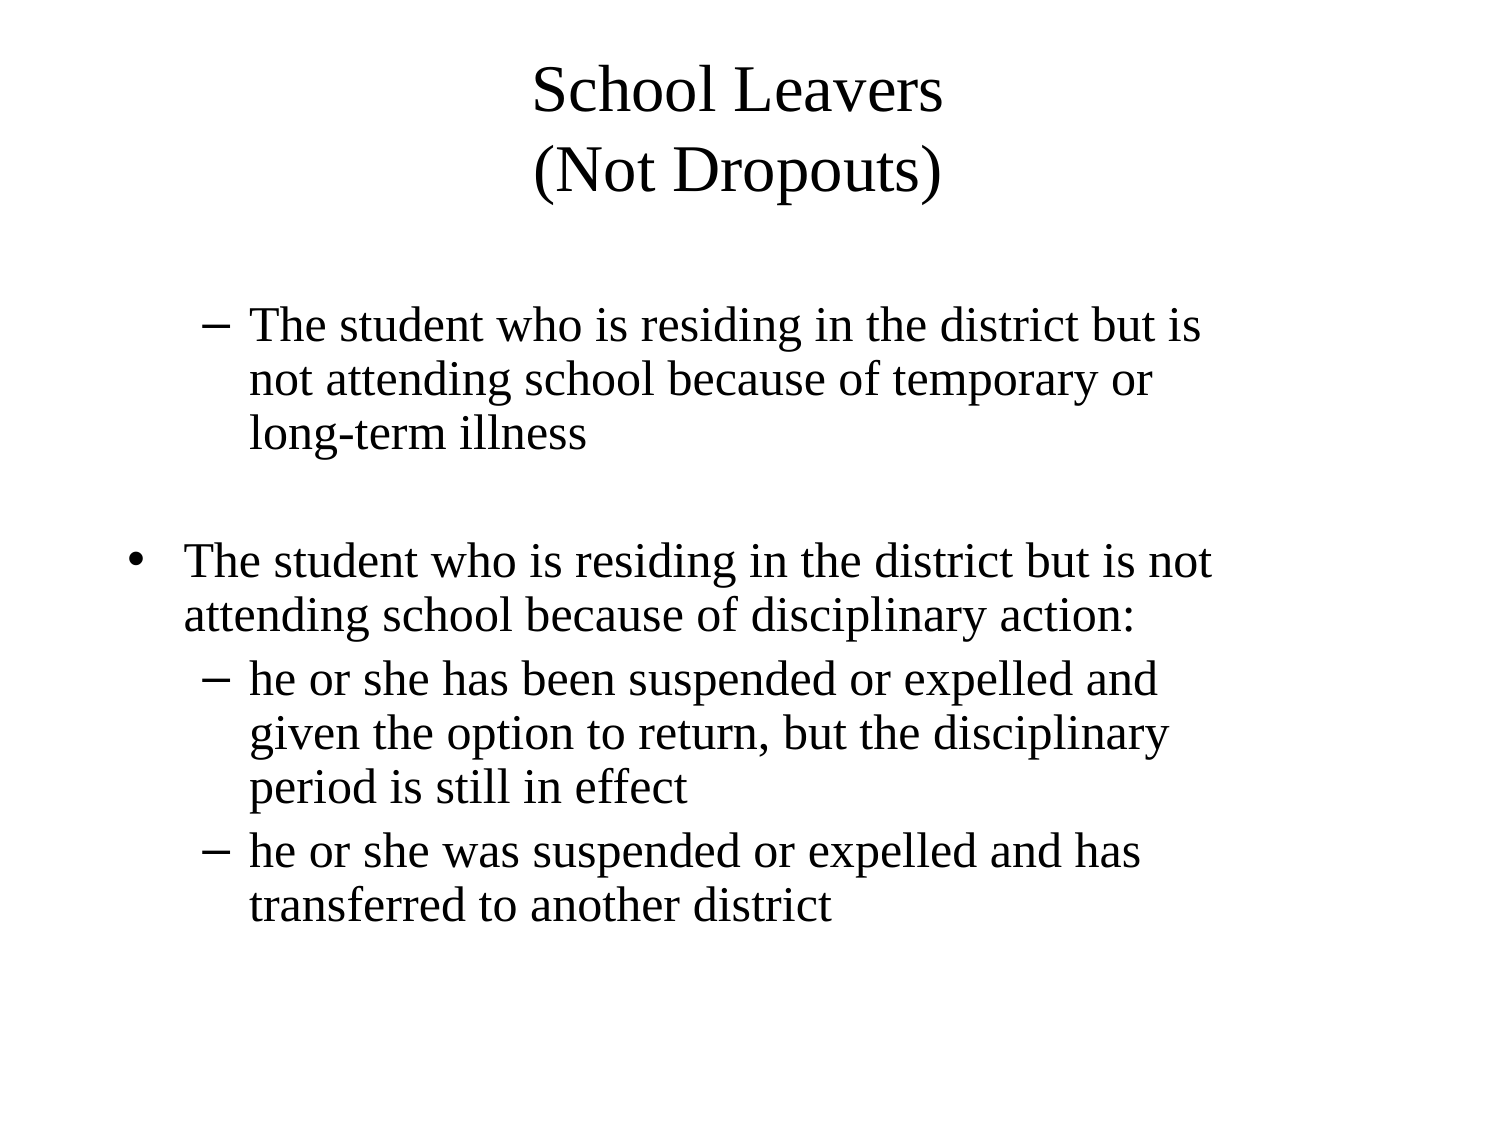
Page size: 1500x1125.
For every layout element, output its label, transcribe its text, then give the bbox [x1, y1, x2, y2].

list The student who is residing in the district but is not attending school because of temporary or long-term illness The student who is residing in the district but is not attending school because of disciplinary action: he or she has been suspended or expelled and given the option to return, but the disciplinary period is still in effect he or she was suspended or expelled and has transferred to another district [112, 290, 1247, 954]
title School Leavers (Not Dropouts) [88, 31, 1389, 219]
